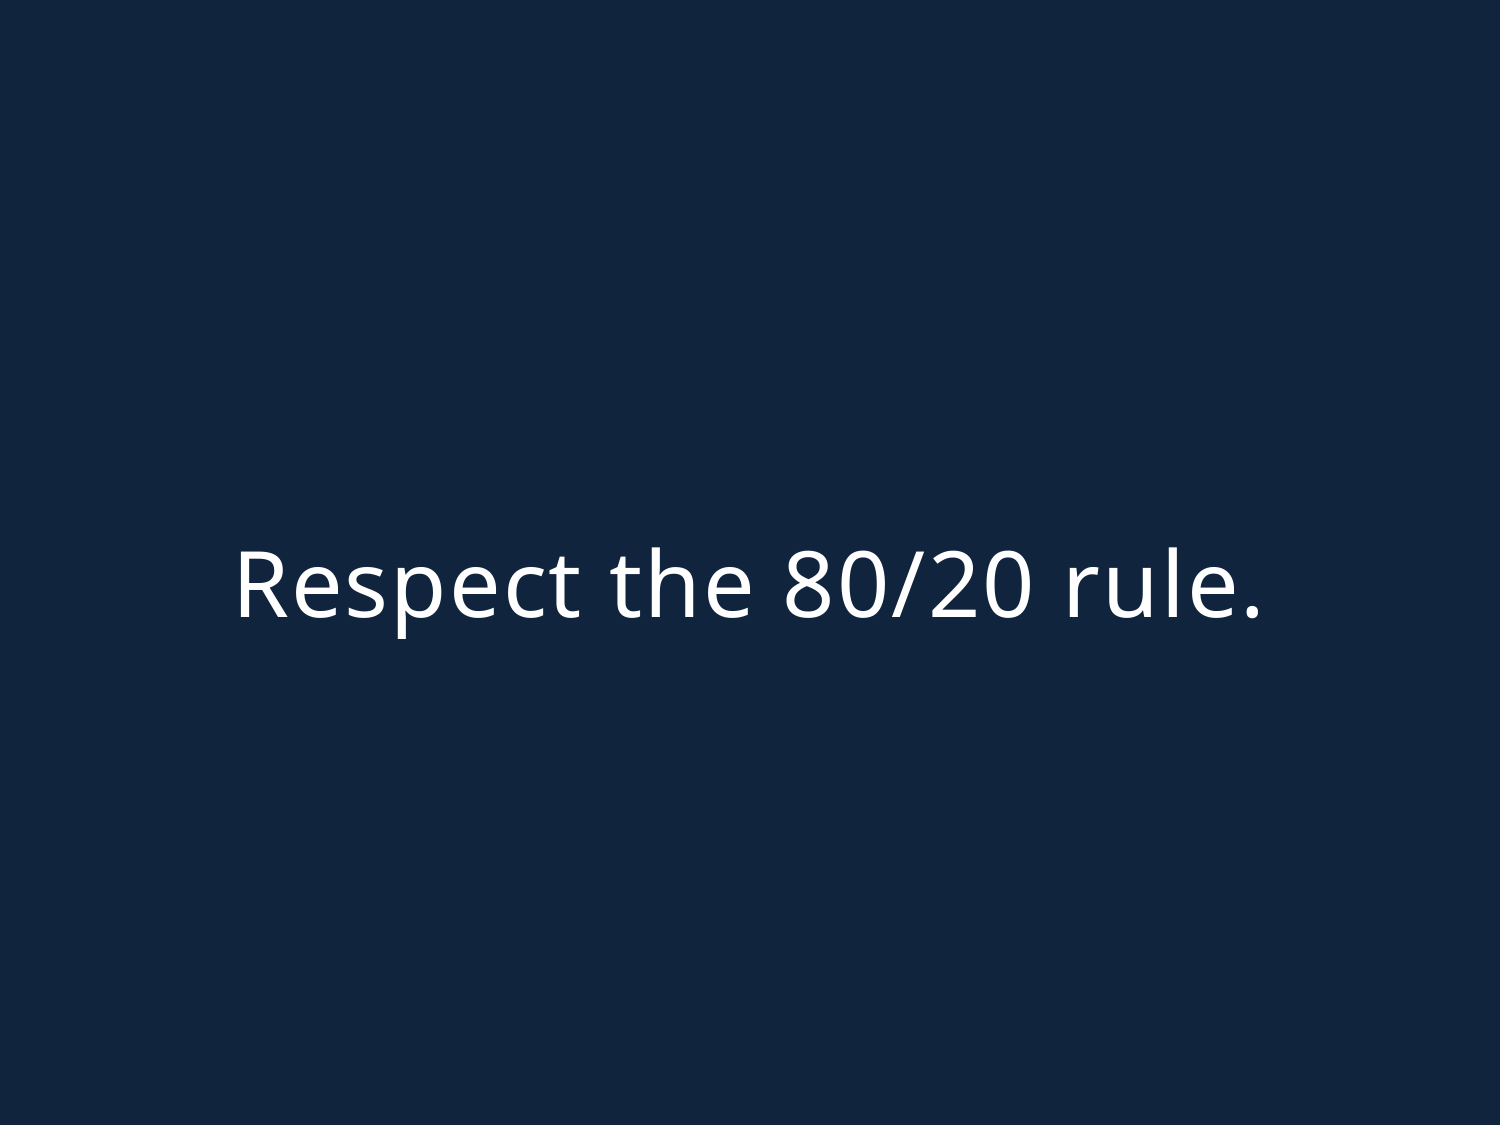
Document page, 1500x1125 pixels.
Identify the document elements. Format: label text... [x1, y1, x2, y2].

title Respect the 80/20 rule. [112, 311, 1388, 850]
